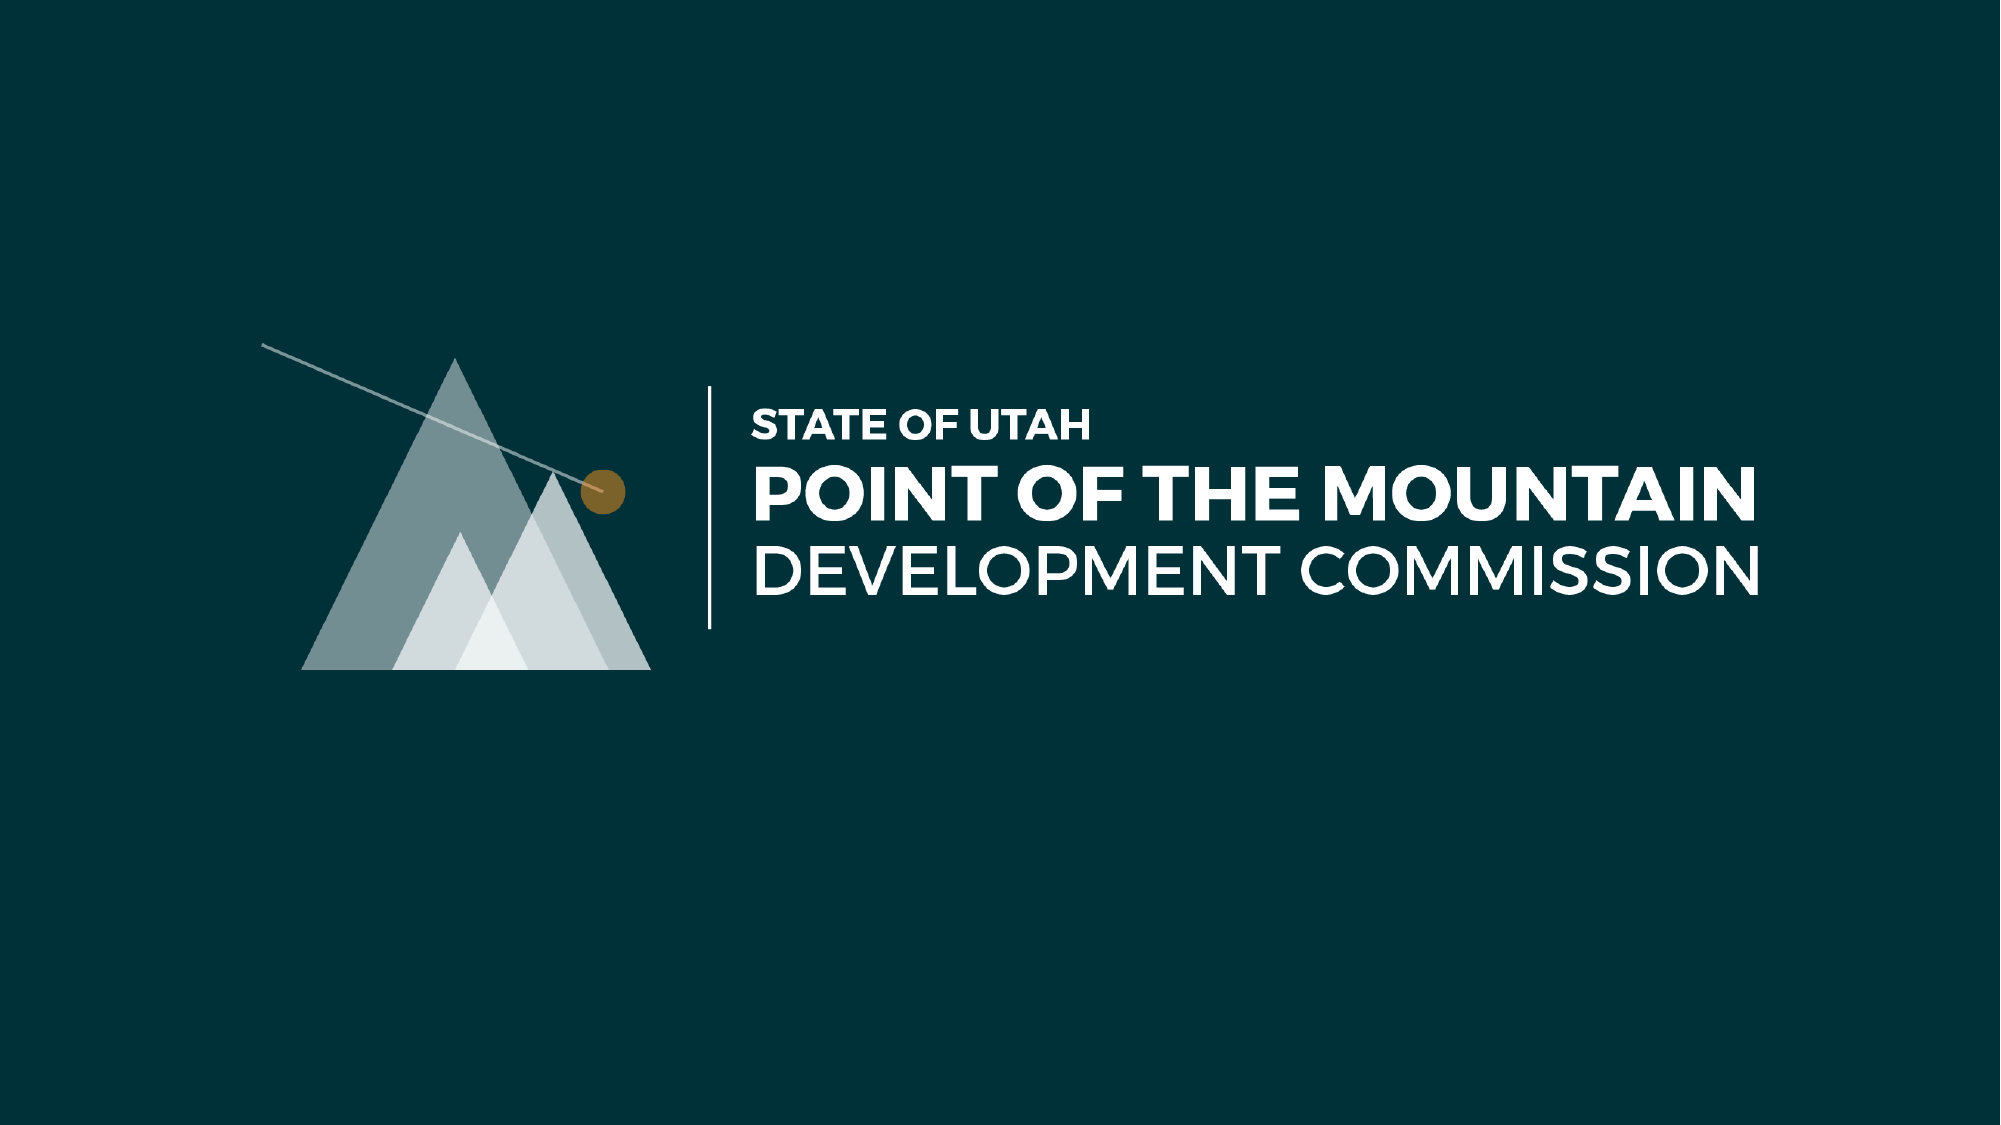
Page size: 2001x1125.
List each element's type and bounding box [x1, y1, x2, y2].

picture [261, 342, 1765, 670]
